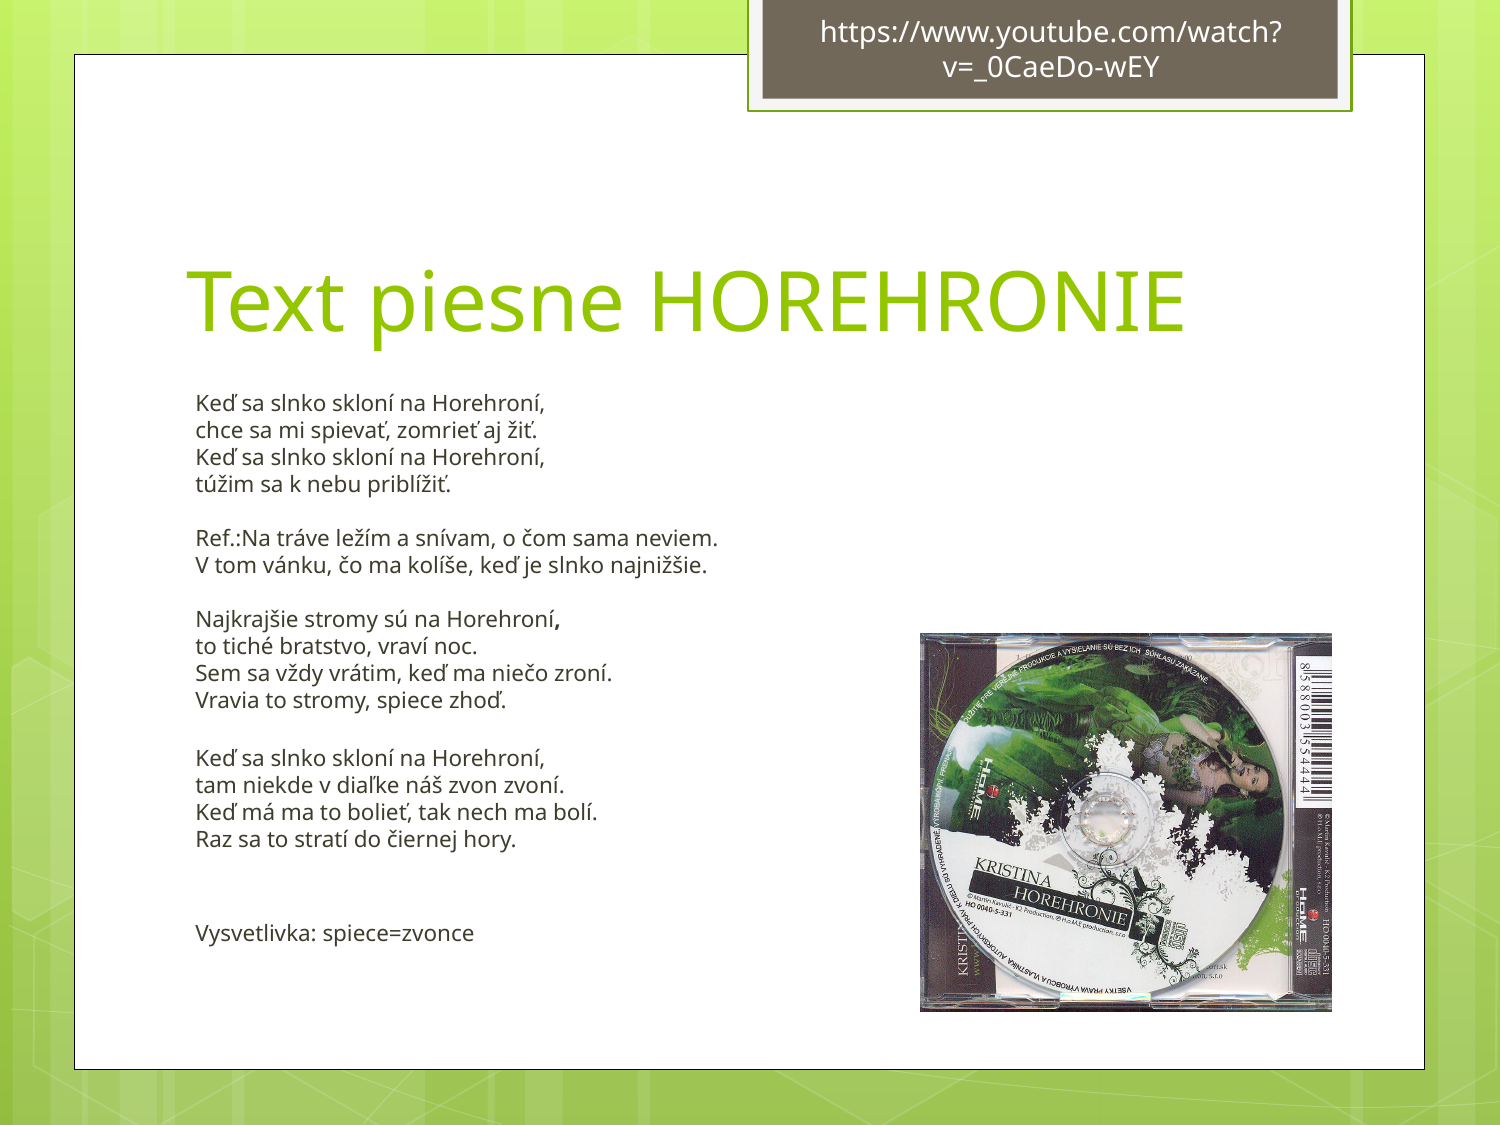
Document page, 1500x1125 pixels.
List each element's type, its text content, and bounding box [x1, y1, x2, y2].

text_box https://www.youtube.com/watch?v=_0CaeDo-wEY [772, 18, 1330, 79]
list Keď sa slnko skloní na Horehroní, chce sa mi spievať, zomrieť aj žiť. Keď sa slnko skloní na Horehroní, túžim sa k nebu priblížiť. Ref.:Na tráve ležím a snívam, o čom sama neviem. V tom vánku, čo ma kolíše, keď je slnko najnižšie. Najkrajšie stromy sú na Horehroní, to tiché bratstvo, vraví noc. Sem sa vždy vrátim, keď ma niečo zroní. Vravia to stromy, spiece zhoď. Keď sa slnko skloní na Horehroní, tam niekde v diaľke náš zvon zvoní. Keď má ma to bolieť, tak nech ma bolí. Raz sa to stratí do čiernej hory. Vysvetlivka: spiece=zvonce [171, 381, 1283, 957]
picture [920, 633, 1332, 1012]
title Text piesne HOREHRONIE [171, 168, 1324, 357]
